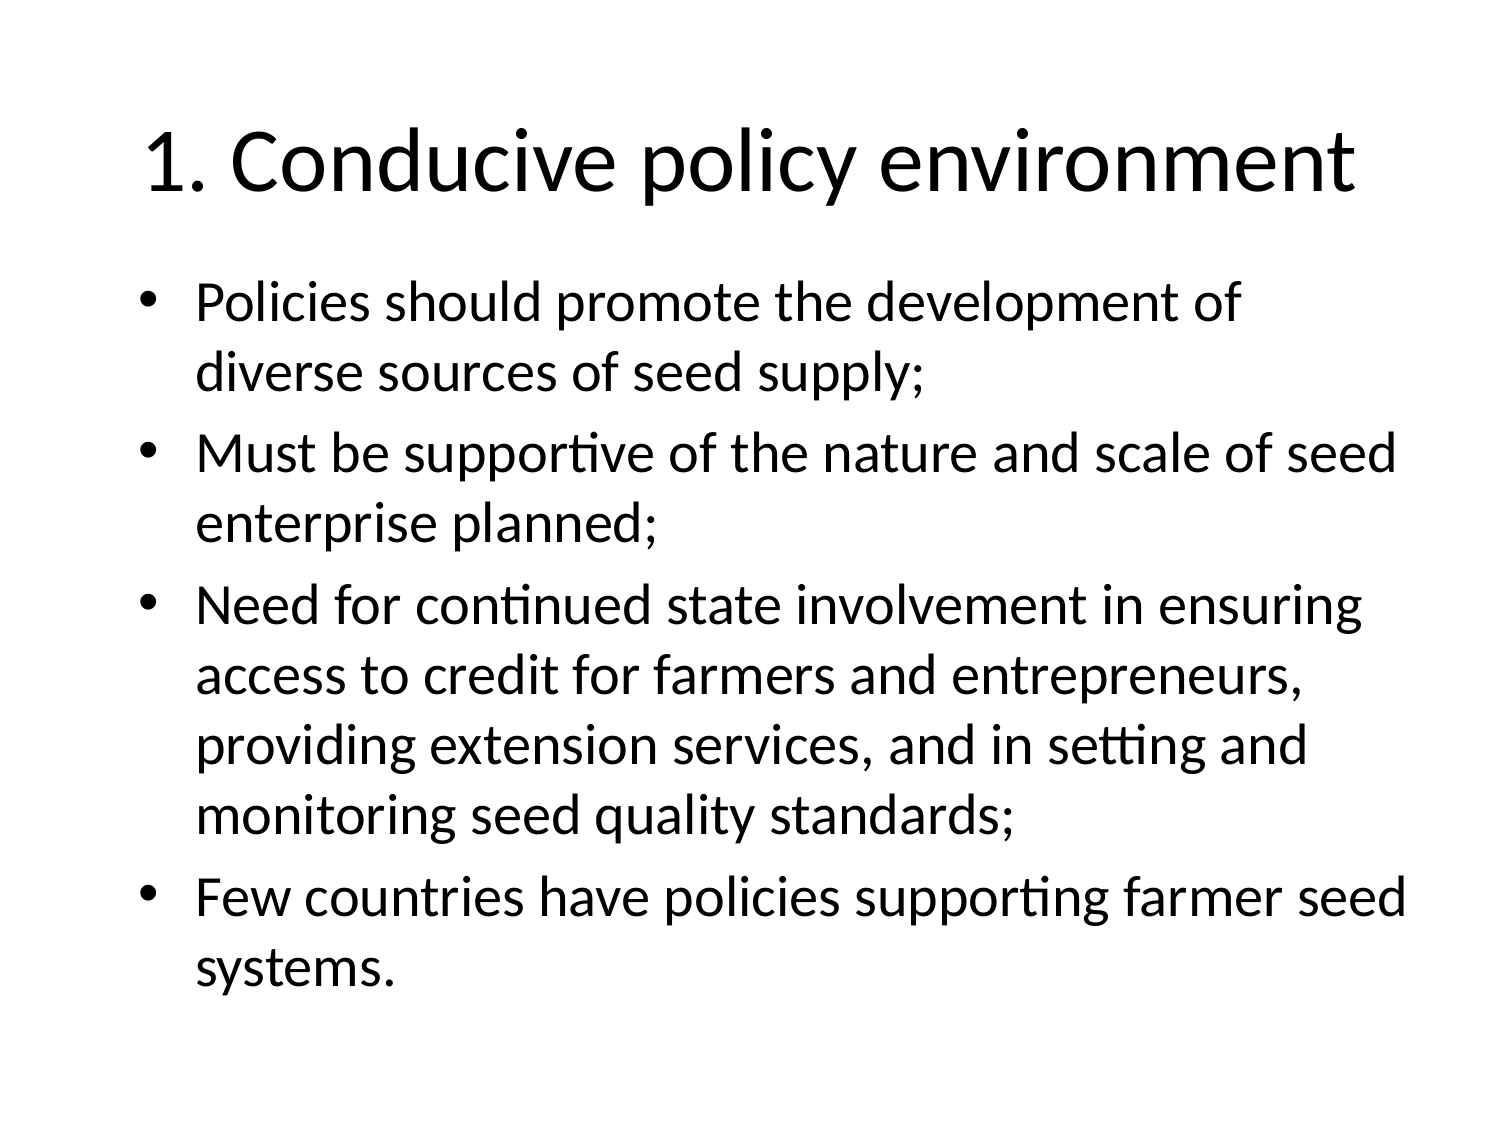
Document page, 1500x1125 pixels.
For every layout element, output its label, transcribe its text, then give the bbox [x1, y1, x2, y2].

list Policies should promote the development of diverse sources of seed supply; Must be supportive of the nature and scale of seed enterprise planned; Need for continued state involvement in ensuring access to credit for farmers and entrepreneurs, providing extension services, and in setting and monitoring seed quality standards; Few countries have policies supporting farmer seed systems. [123, 255, 1436, 1021]
title 1. Conducive policy environment [74, 100, 1426, 209]
